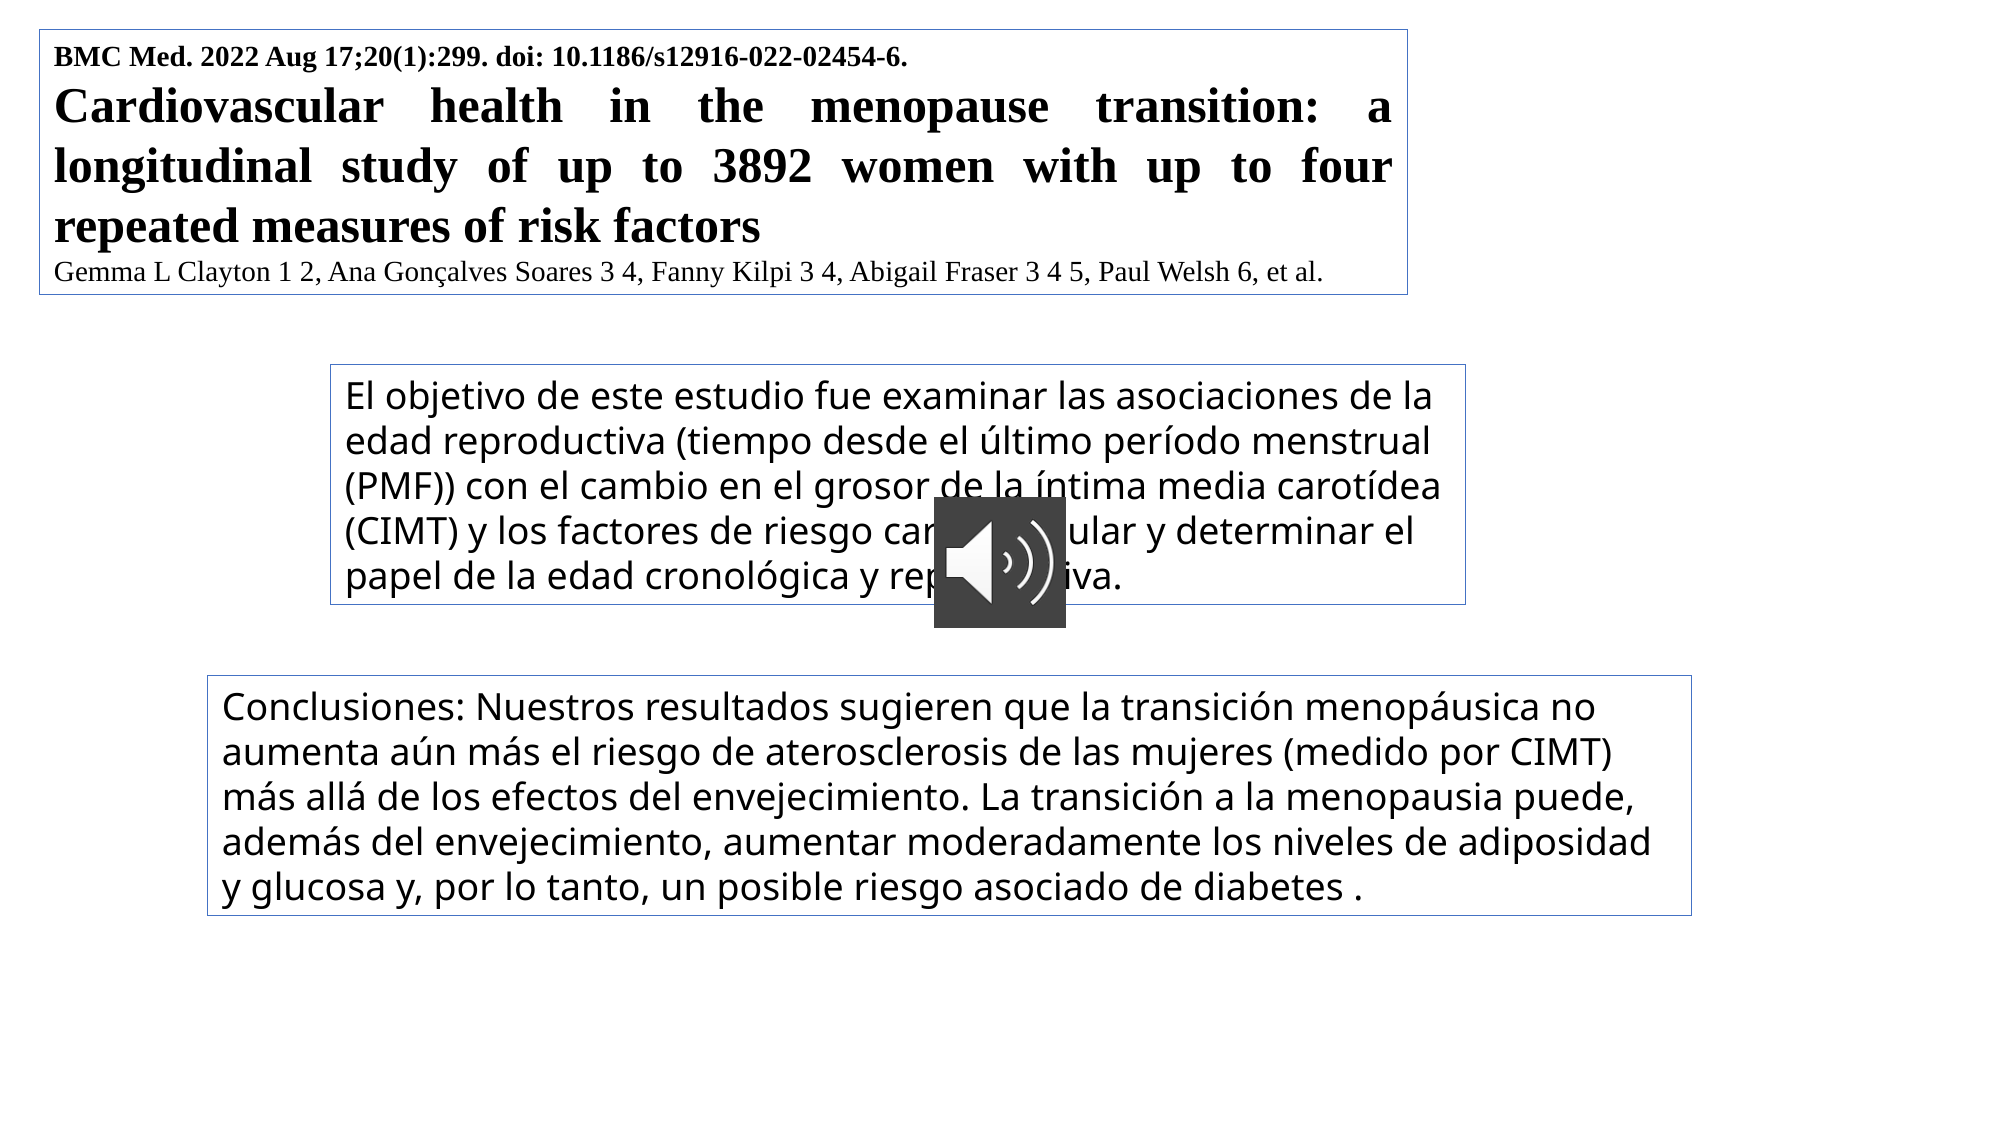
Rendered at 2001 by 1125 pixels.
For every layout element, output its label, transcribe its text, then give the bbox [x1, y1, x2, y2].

picture [933, 495, 1067, 630]
text_box BMC Med. 2022 Aug 17;20(1):299. doi: 10.1186/s12916-022-02454-6. Cardiovascular health in the menopause transition: a longitudinal study of up to 3892 women with up to four repeated measures of risk factors Gemma L Clayton 1 2, Ana Gonçalves Soares 3 4, Fanny Kilpi 3 4, Abigail Fraser 3 4 5, Paul Welsh 6, et al. [39, 29, 1408, 295]
text_box El objetivo de este estudio fue examinar las asociaciones de la edad reproductiva (tiempo desde el último período menstrual (PMF)) con el cambio en el grosor de la íntima media carotídea (CIMT) y los factores de riesgo cardiovascular y determinar el papel de la edad cronológica y reproductiva. [330, 364, 1466, 605]
text_box Conclusiones: Nuestros resultados sugieren que la transición menopáusica no aumenta aún más el riesgo de aterosclerosis de las mujeres (medido por CIMT) más allá de los efectos del envejecimiento. La transición a la menopausia puede, además del envejecimiento, aumentar moderadamente los niveles de adiposidad y glucosa y, por lo tanto, un posible riesgo asociado de diabetes . [207, 675, 1692, 916]
